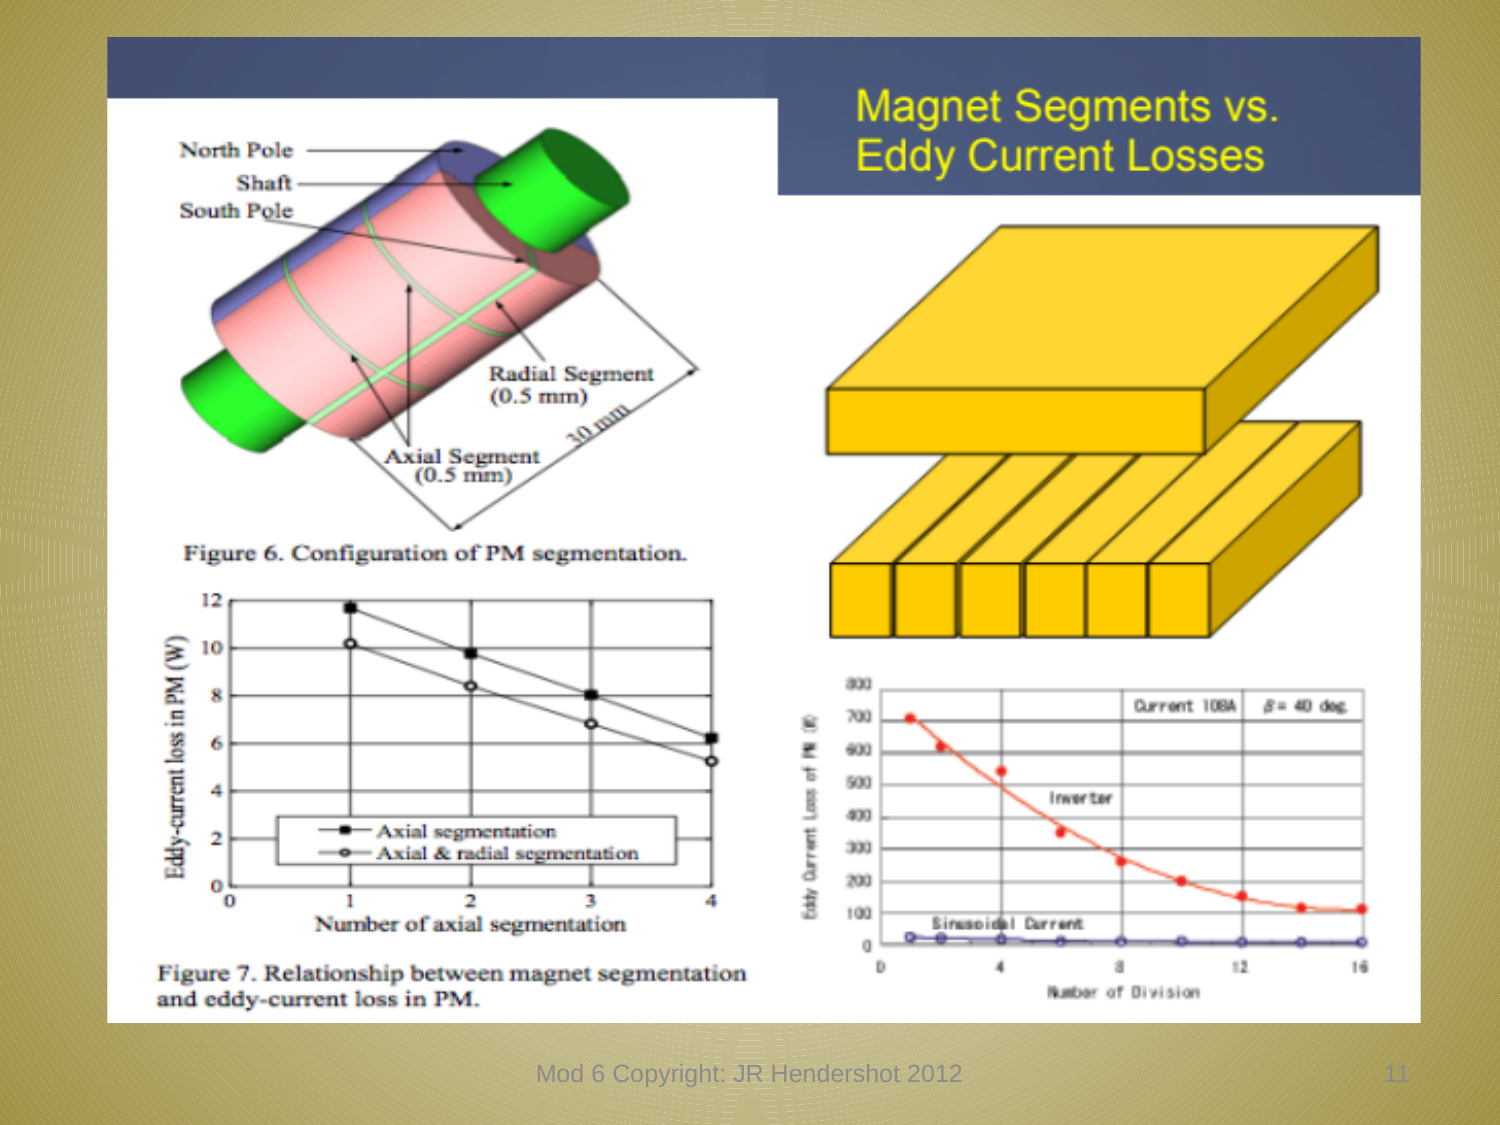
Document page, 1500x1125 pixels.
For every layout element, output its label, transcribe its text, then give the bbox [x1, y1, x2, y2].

footer Mod 6 Copyright: JR Hendershot 2012 [512, 1042, 988, 1103]
picture [106, 37, 1421, 1024]
slide_number 60 [1074, 1042, 1425, 1103]
